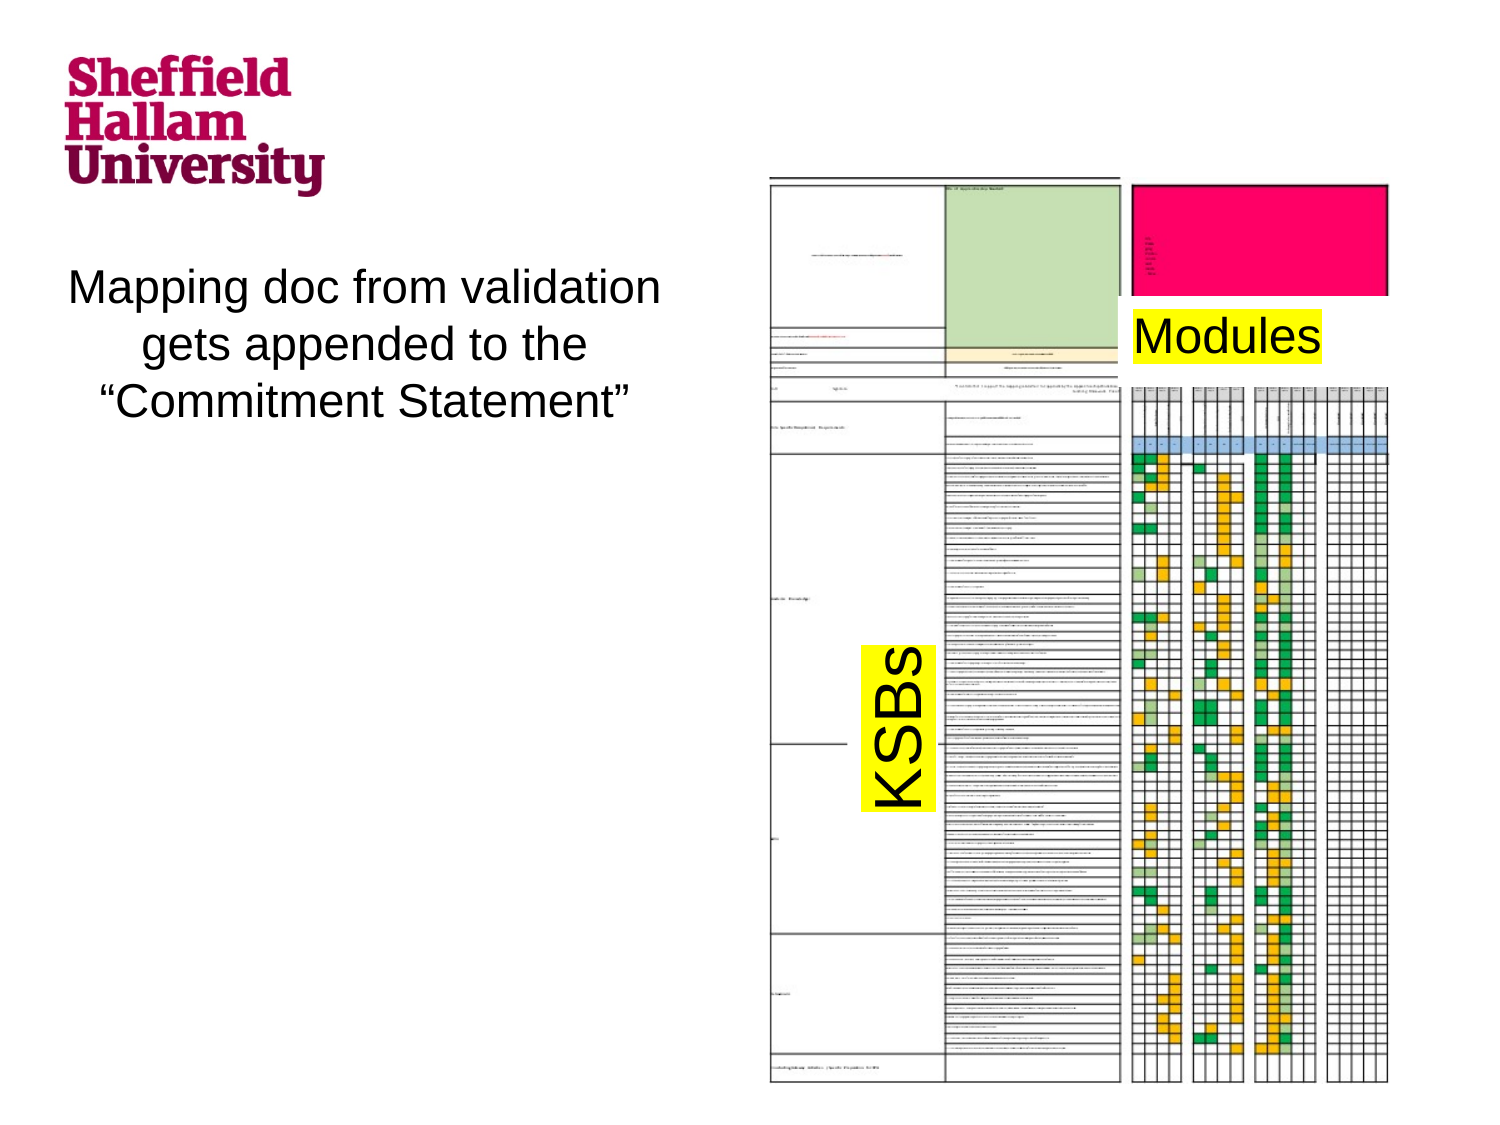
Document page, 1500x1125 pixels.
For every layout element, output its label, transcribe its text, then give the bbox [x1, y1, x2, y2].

title Mapping doc from validation gets appended to the “Commitment Statement” [26, 247, 704, 436]
picture [769, 176, 1426, 1085]
picture [64, 54, 325, 197]
